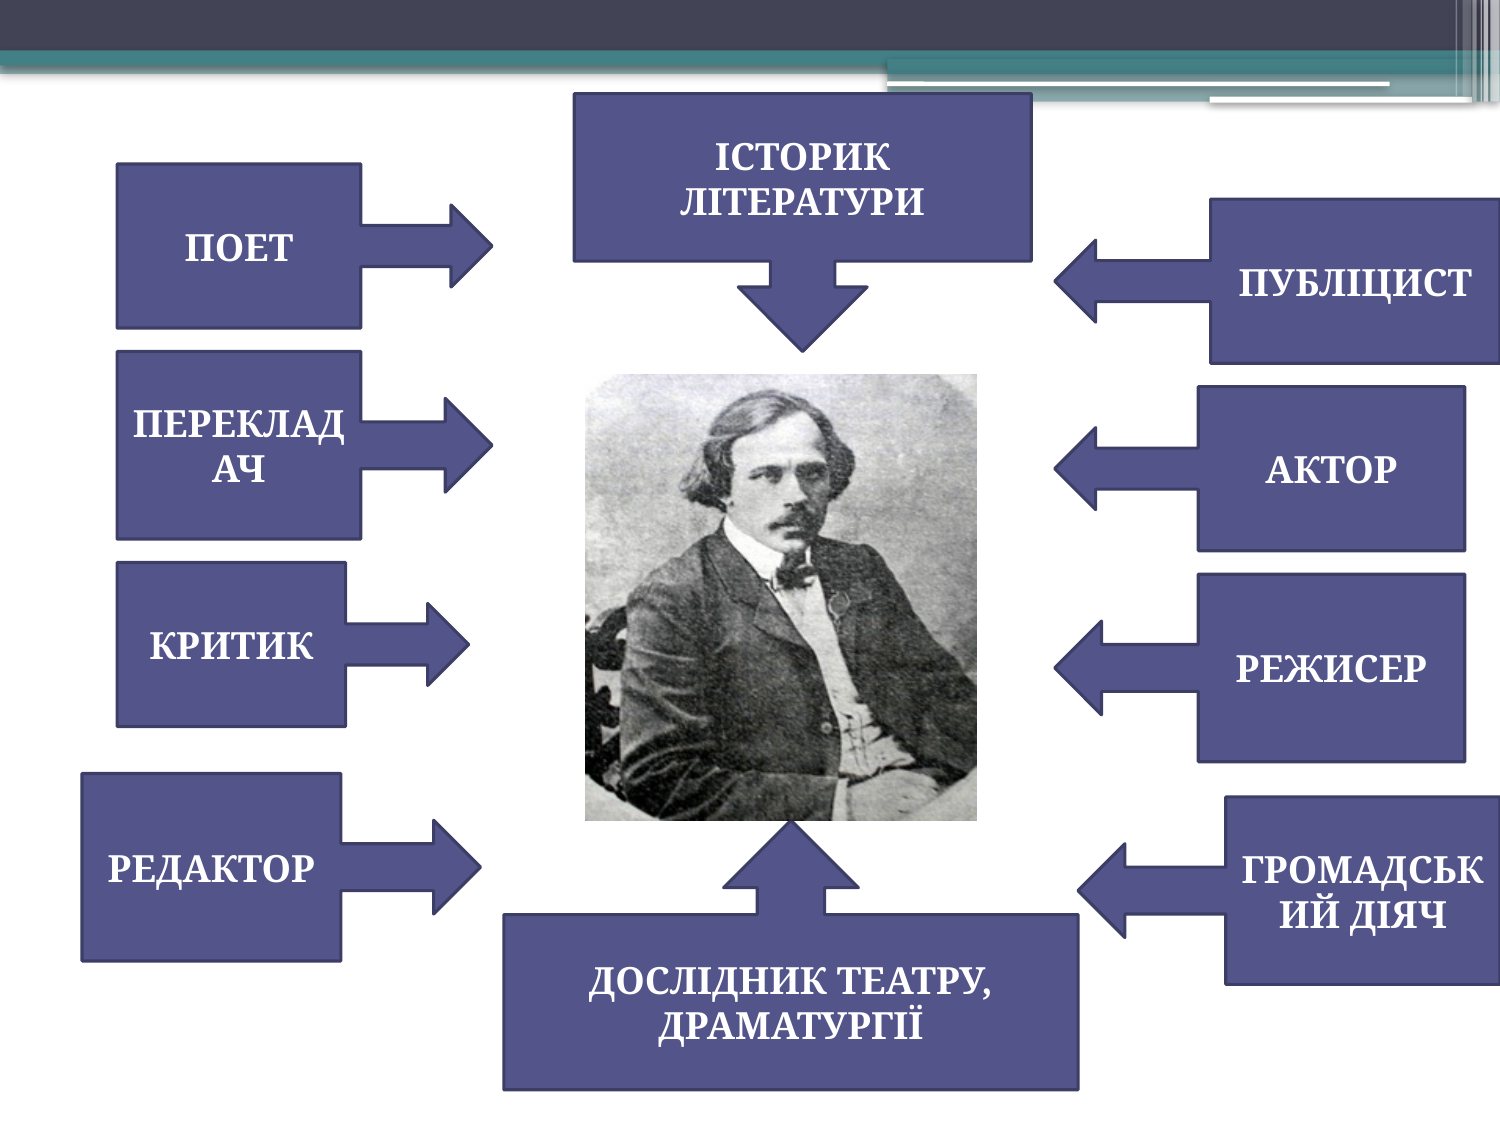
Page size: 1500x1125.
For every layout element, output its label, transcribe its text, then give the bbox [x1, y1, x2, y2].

picture [585, 374, 977, 821]
text_box ДОСЛІДНИК ТЕАТРУ, ДРАМАТУРГІЇ [502, 832, 1080, 1092]
text_box РЕЖИСЕР [1053, 572, 1467, 764]
text_box ПЕРЕКЛАДАЧ [115, 349, 494, 541]
text_box КРИТИК [115, 560, 470, 729]
text_box АКТОР [1053, 385, 1467, 553]
text_box ГРОМАДСЬКИЙ ДІЯЧ [1076, 795, 1500, 986]
text_box ПУБЛІЦИСТ [1053, 197, 1500, 365]
text_box ІСТОРИК ЛІТЕРАТУРИ [572, 92, 1033, 353]
text_box ПОЕТ [115, 162, 494, 330]
text_box РЕДАКТОР [80, 771, 482, 963]
